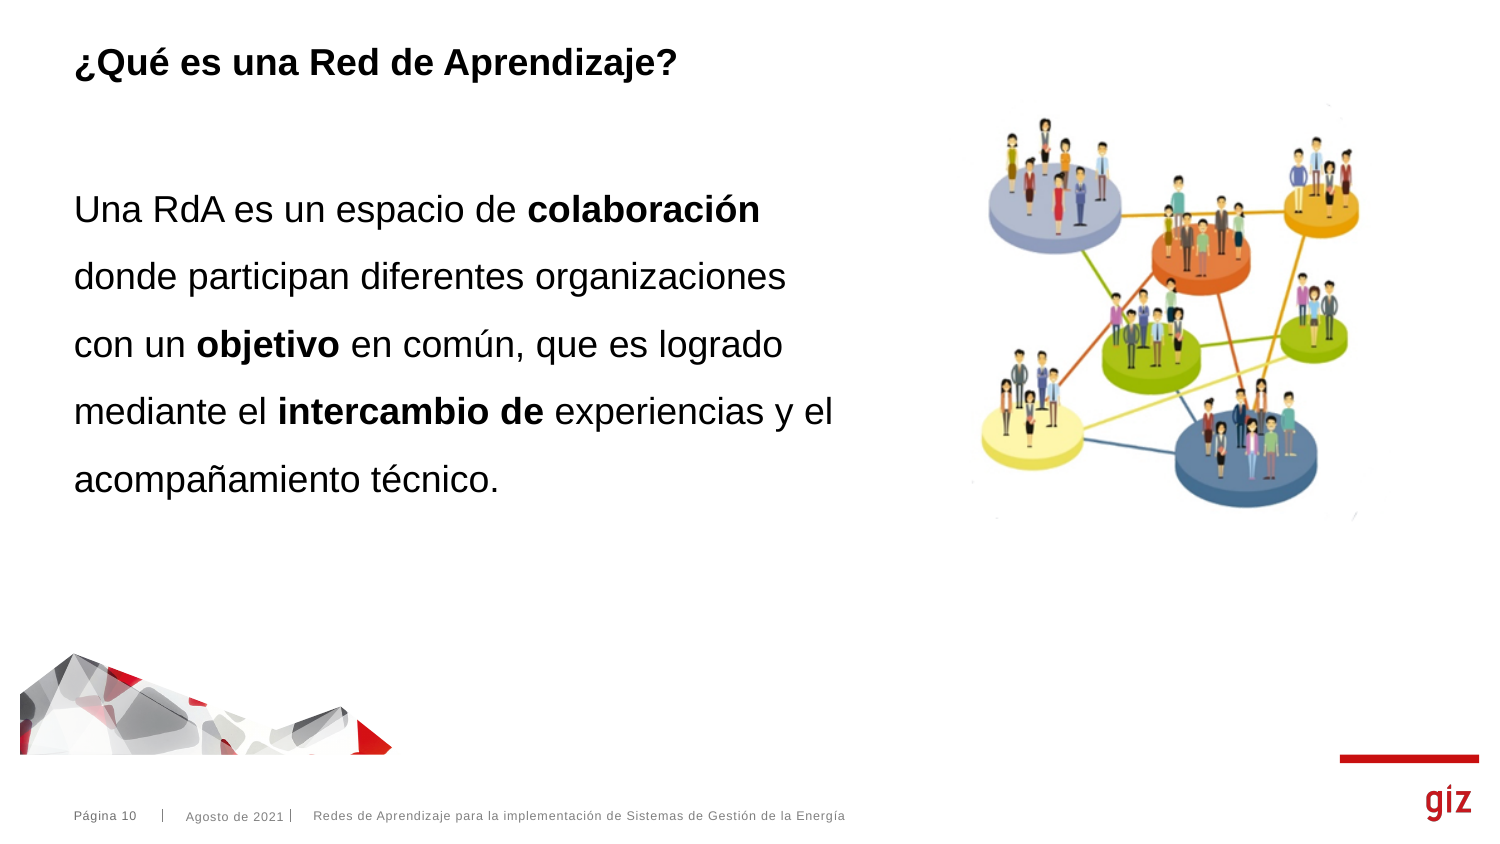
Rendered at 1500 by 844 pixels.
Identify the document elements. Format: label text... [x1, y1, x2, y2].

picture [933, 71, 1412, 558]
picture [1425, 783, 1477, 823]
picture [79, 655, 335, 755]
picture [20, 654, 72, 755]
title ¿Qué es una Red de Aprendizaje? [73, 39, 1480, 129]
slide_number Página 10 [73, 808, 166, 824]
picture [341, 706, 401, 755]
list Una RdA es un espacio de colaboración donde participan diferentes organizaciones con un objetivo en común, que es logrado mediante el intercambio de experiencias y el acompañamiento técnico. [73, 162, 864, 624]
